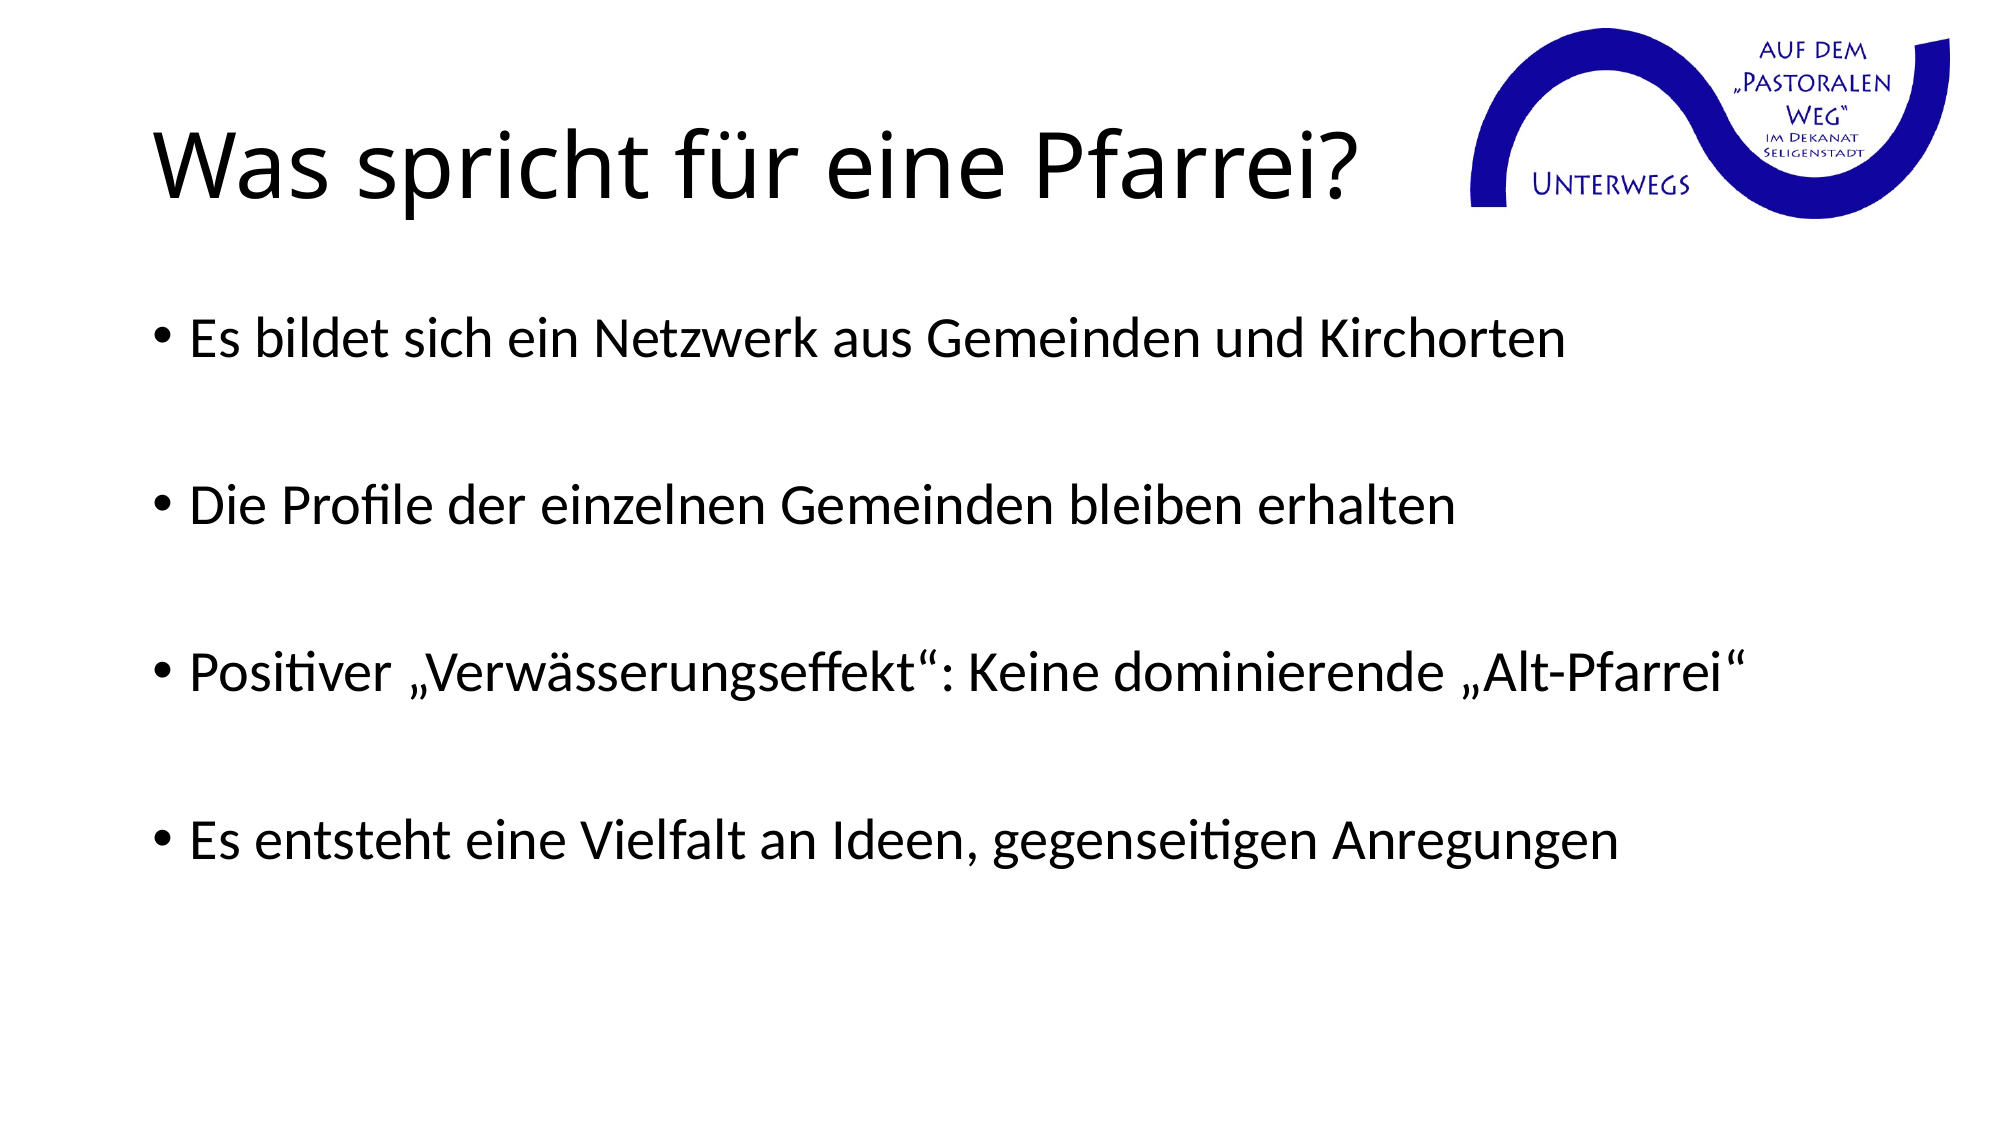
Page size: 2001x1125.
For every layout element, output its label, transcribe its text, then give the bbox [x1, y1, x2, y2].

picture [1470, 28, 1950, 219]
list Es bildet sich ein Netzwerk aus Gemeinden und Kirchorten Die Profile der einzelnen Gemeinden bleiben erhalten Positiver „Verwässerungseffekt“: Keine dominierende „Alt-Pfarrei“ Es entsteht eine Vielfalt an Ideen, gegenseitigen Anregungen [137, 299, 1863, 1014]
title Was spricht für eine Pfarrei? [137, 59, 1863, 278]
